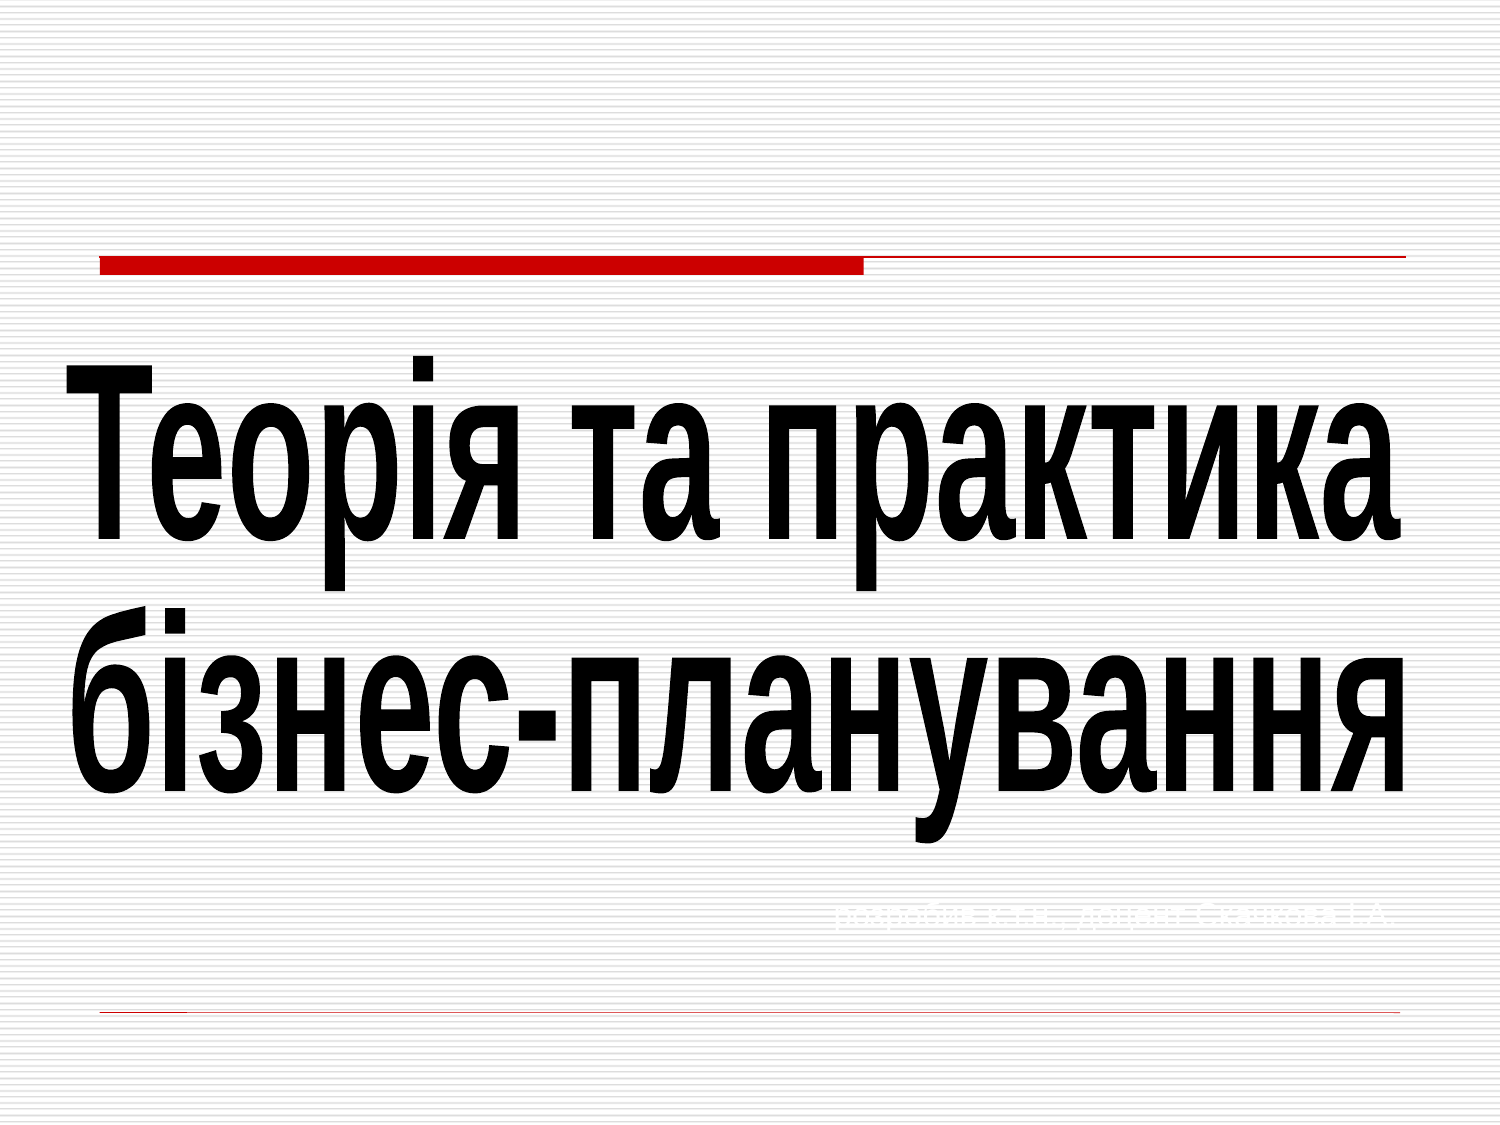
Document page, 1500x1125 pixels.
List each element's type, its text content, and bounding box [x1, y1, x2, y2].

picture [0, 0, 1500, 1125]
text_box розробив к.т.н., доцент Скачкова І.А. [614, 885, 1413, 942]
